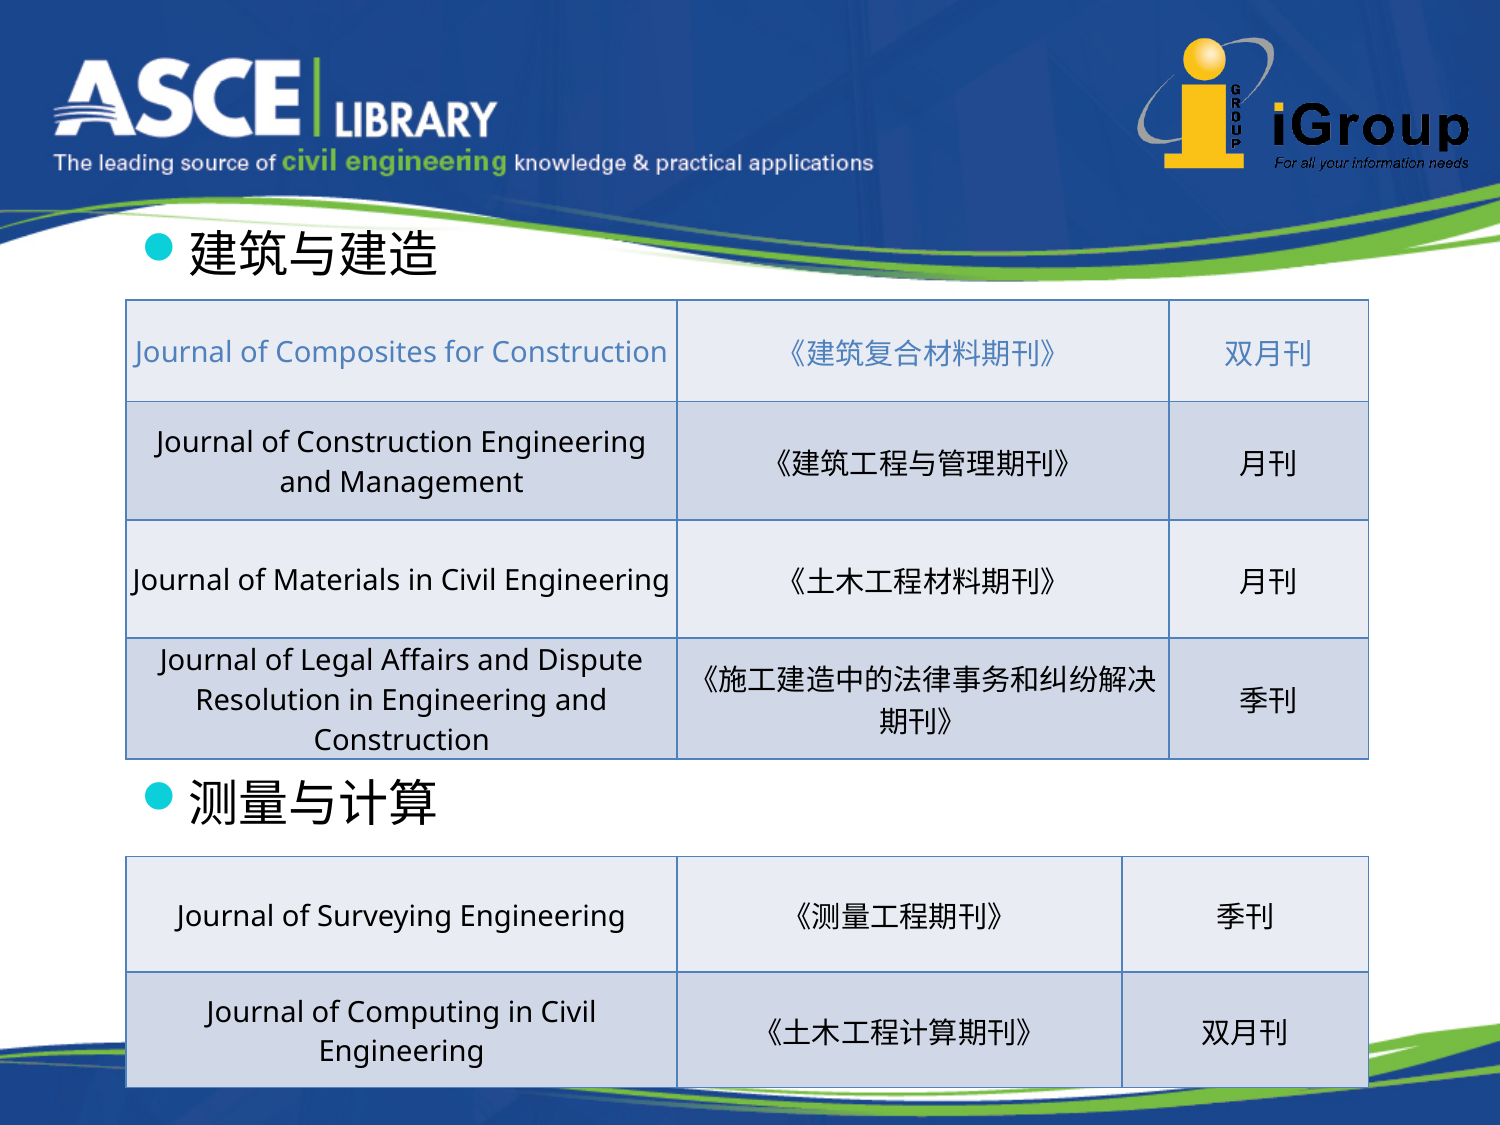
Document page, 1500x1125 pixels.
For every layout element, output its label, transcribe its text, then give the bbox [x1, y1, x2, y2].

table_cell Journal of Materials in Civil Engineering [127, 521, 676, 637]
table_cell 双月刊 [1123, 973, 1368, 1087]
table_cell 月刊 [1170, 402, 1368, 519]
table_cell Journal of Legal Affairs and Dispute Resolution in Engineering and Construction [127, 639, 676, 758]
table_header 季刊 [1123, 857, 1368, 971]
table_header Journal of Composites for Construction [127, 301, 676, 401]
table_cell 《土木工程计算期刊》 [678, 973, 1121, 1087]
table_cell 《建筑工程与管理期刊》 [678, 402, 1168, 519]
table_header Journal of Surveying Engineering [127, 857, 676, 971]
table_cell 《土木工程材料期刊》 [678, 521, 1168, 637]
table_header 双月刊 [1170, 301, 1368, 401]
table_header 《建筑复合材料期刊》 [678, 301, 1168, 401]
table_cell 月刊 [1170, 521, 1368, 637]
table_cell Journal of Construction Engineering and Management [127, 402, 676, 519]
table_header 《测量工程期刊》 [678, 857, 1121, 971]
text_box 测量与计算 [126, 770, 877, 840]
picture [0, 0, 1500, 1125]
table_cell 季刊 [1170, 639, 1368, 758]
text_box 建筑与建造 [126, 222, 877, 291]
table_cell 《施工建造中的法律事务和纠纷解决期刊》 [678, 639, 1168, 758]
table_cell Journal of Computing in Civil Engineering [127, 973, 676, 1087]
